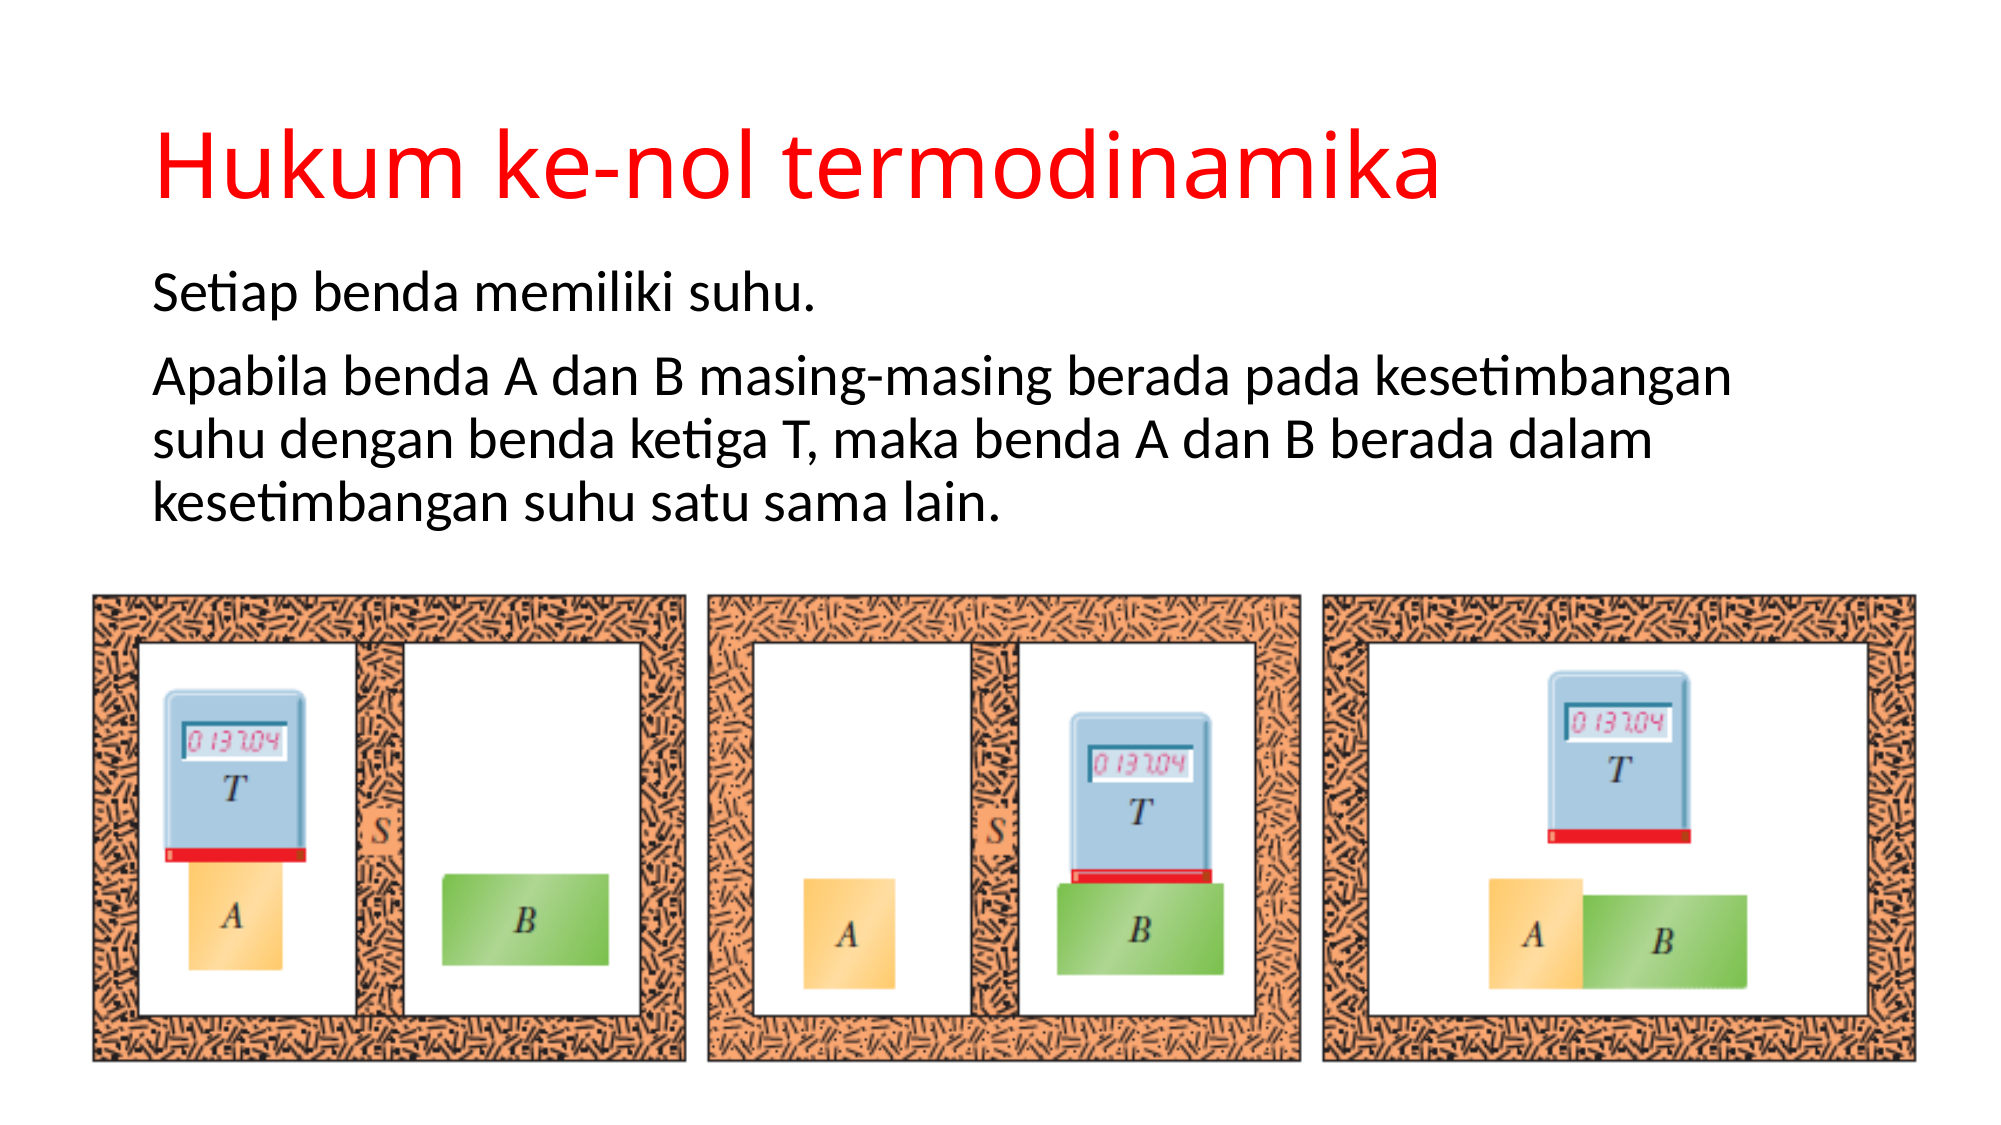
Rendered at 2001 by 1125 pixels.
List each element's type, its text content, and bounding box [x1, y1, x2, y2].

picture [72, 574, 1928, 1077]
title Hukum ke-nol termodinamika [137, 59, 1863, 253]
list Setiap benda memiliki suhu. Apabila benda A dan B masing-masing berada pada kesetimbangan suhu dengan benda ketiga T, maka benda A dan B berada dalam kesetimbangan suhu satu sama lain. [137, 253, 1863, 574]
